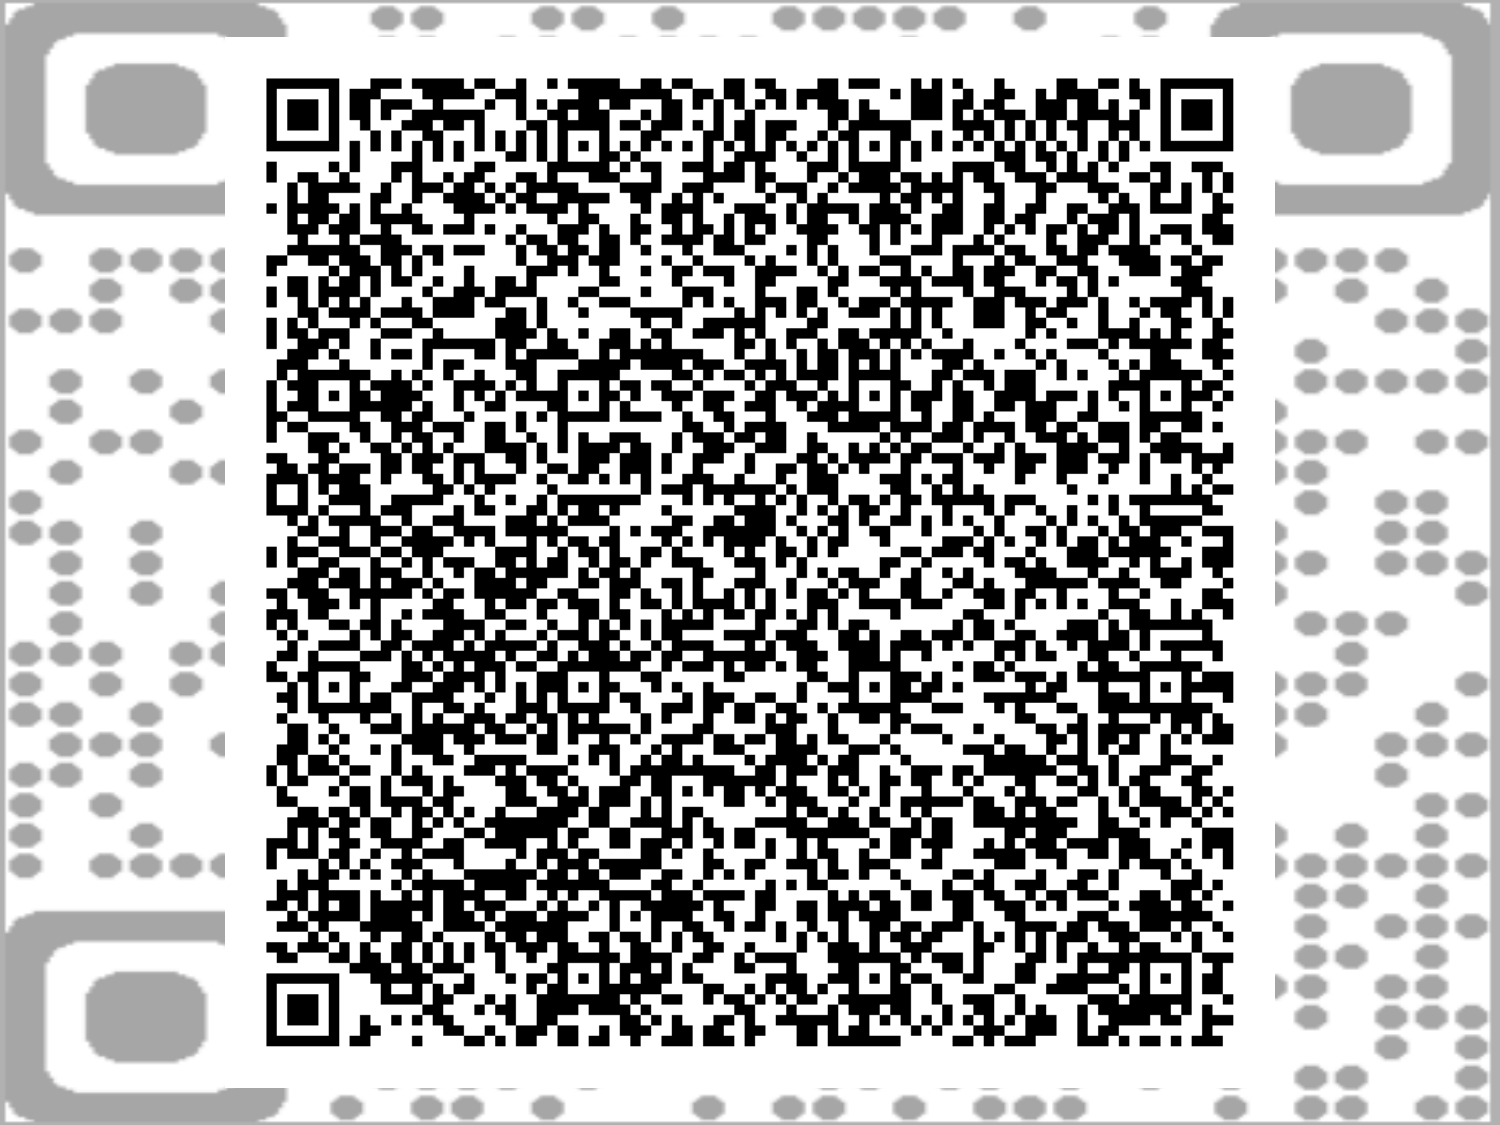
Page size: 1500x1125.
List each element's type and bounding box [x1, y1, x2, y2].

list [225, 37, 1275, 1088]
